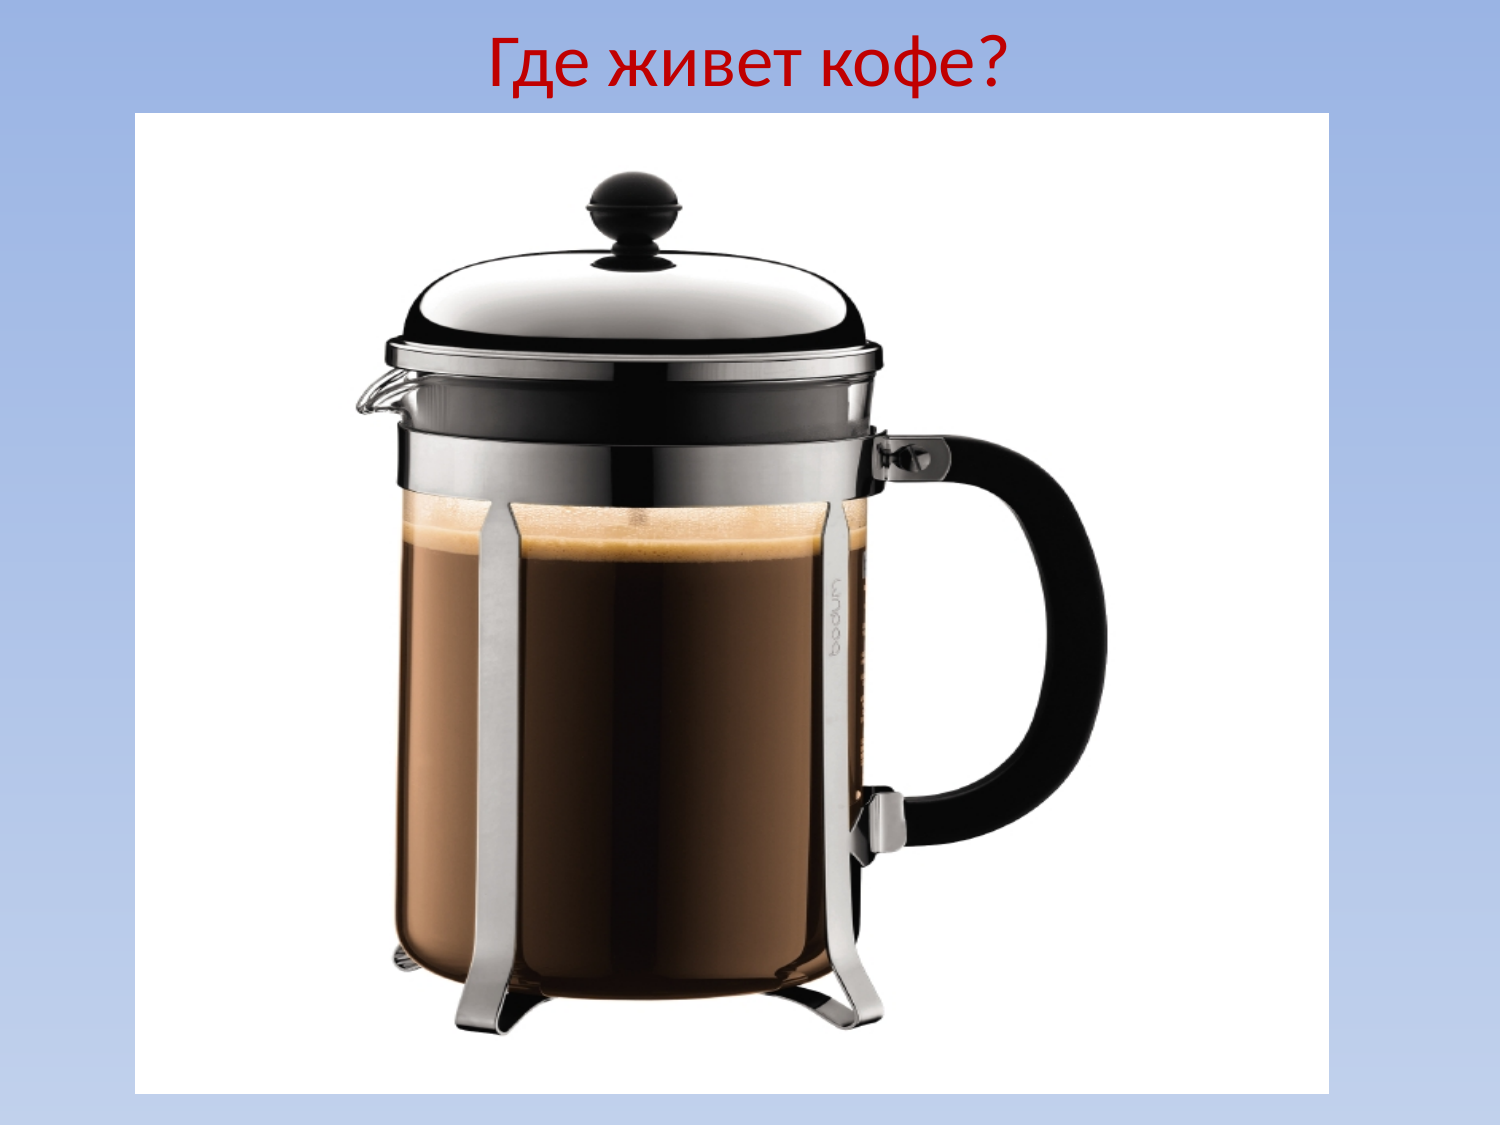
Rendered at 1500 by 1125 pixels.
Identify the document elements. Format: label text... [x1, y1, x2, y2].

picture [135, 113, 1329, 1095]
title Где живет кофе? [75, 0, 1425, 114]
